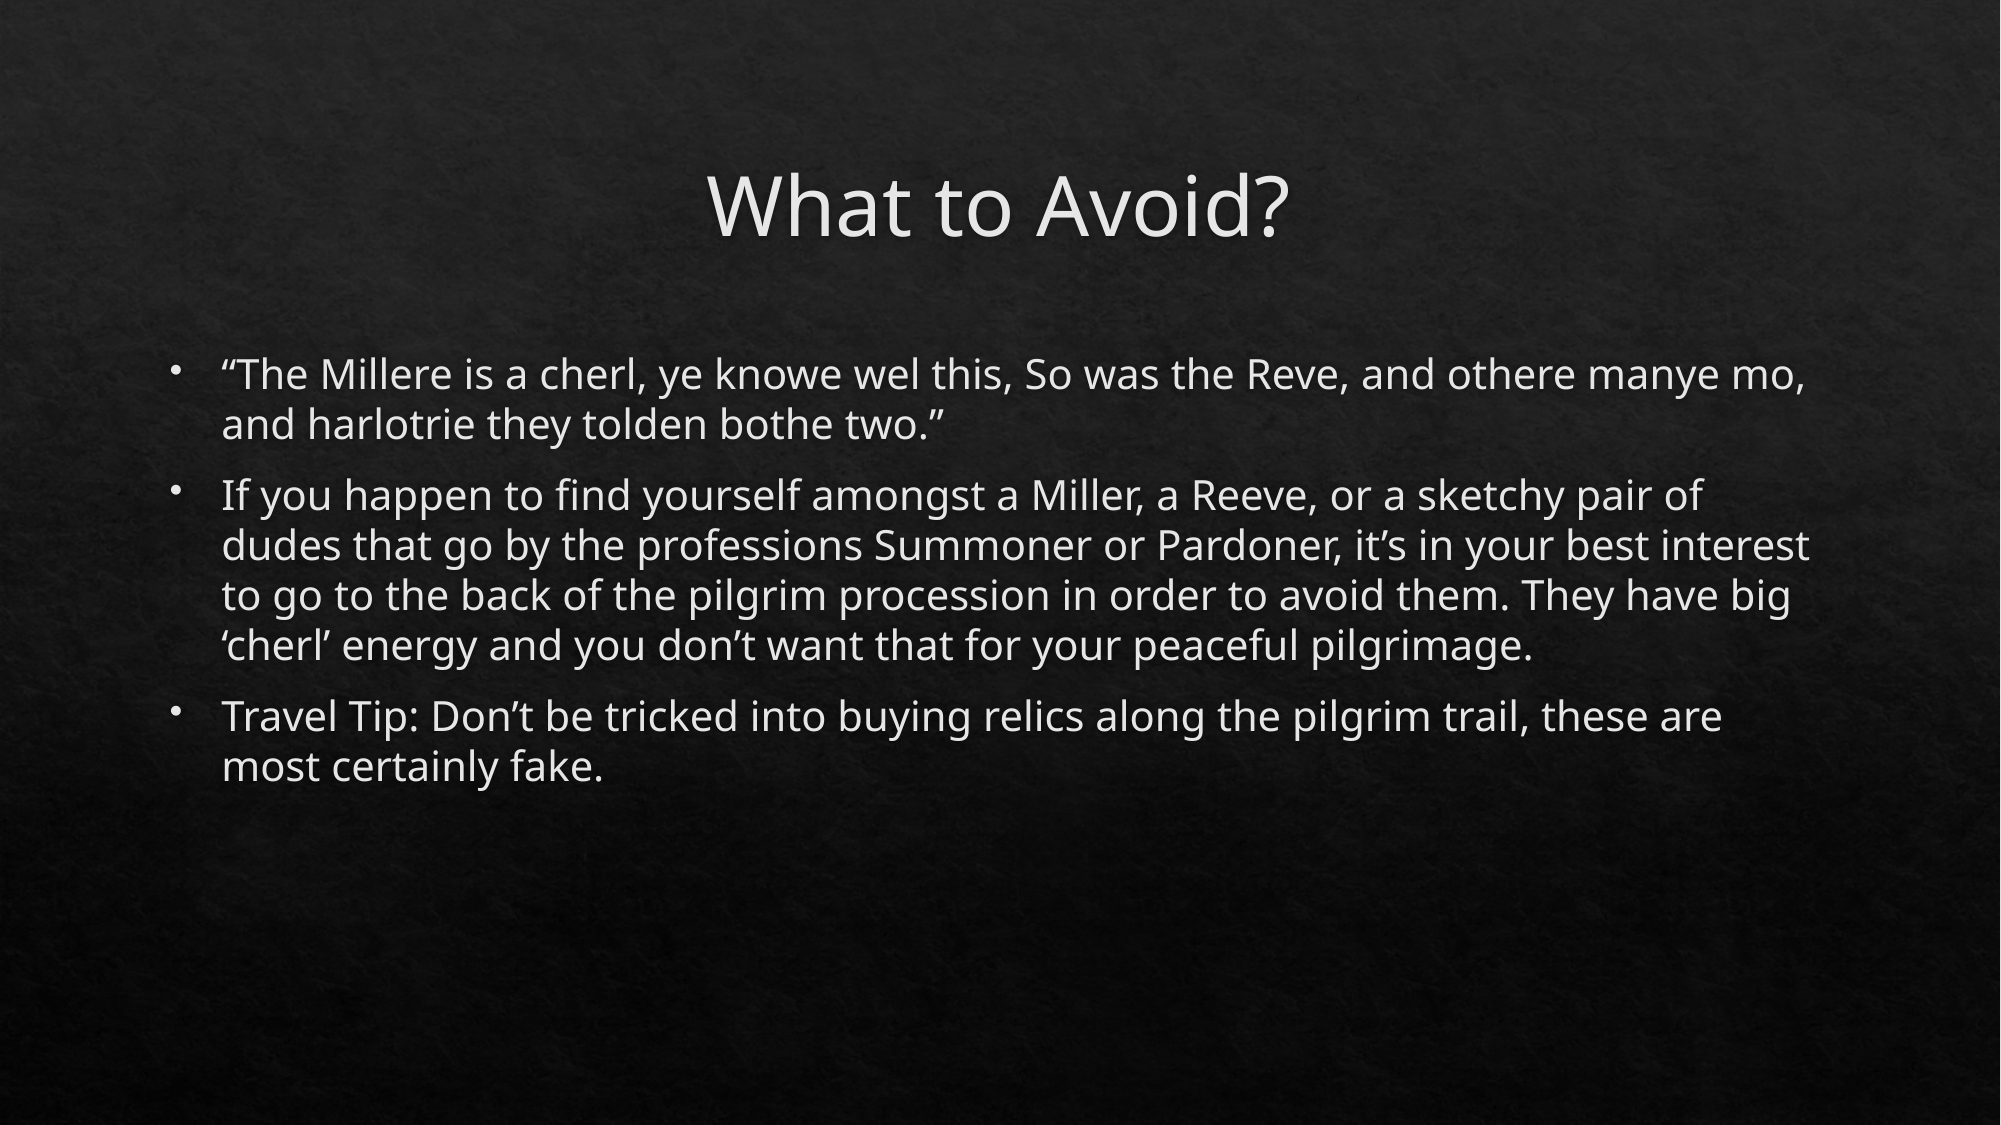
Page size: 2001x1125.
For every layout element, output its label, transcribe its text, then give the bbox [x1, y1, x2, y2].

list “The Millere is a cherl, ye knowe wel this, So was the Reve, and othere manye mo, and harlotrie they tolden bothe two.” If you happen to find yourself amongst a Miller, a Reeve, or a sketchy pair of dudes that go by the professions Summoner or Pardoner, it’s in your best interest to go to the back of the pilgrim procession in order to avoid them. They have big ‘cherl’ energy and you don’t want that for your peaceful pilgrimage. Travel Tip: Don’t be tricked into buying relics along the pilgrim trail, these are most certainly fake. [149, 340, 1849, 950]
title What to Avoid? [149, 99, 1849, 307]
